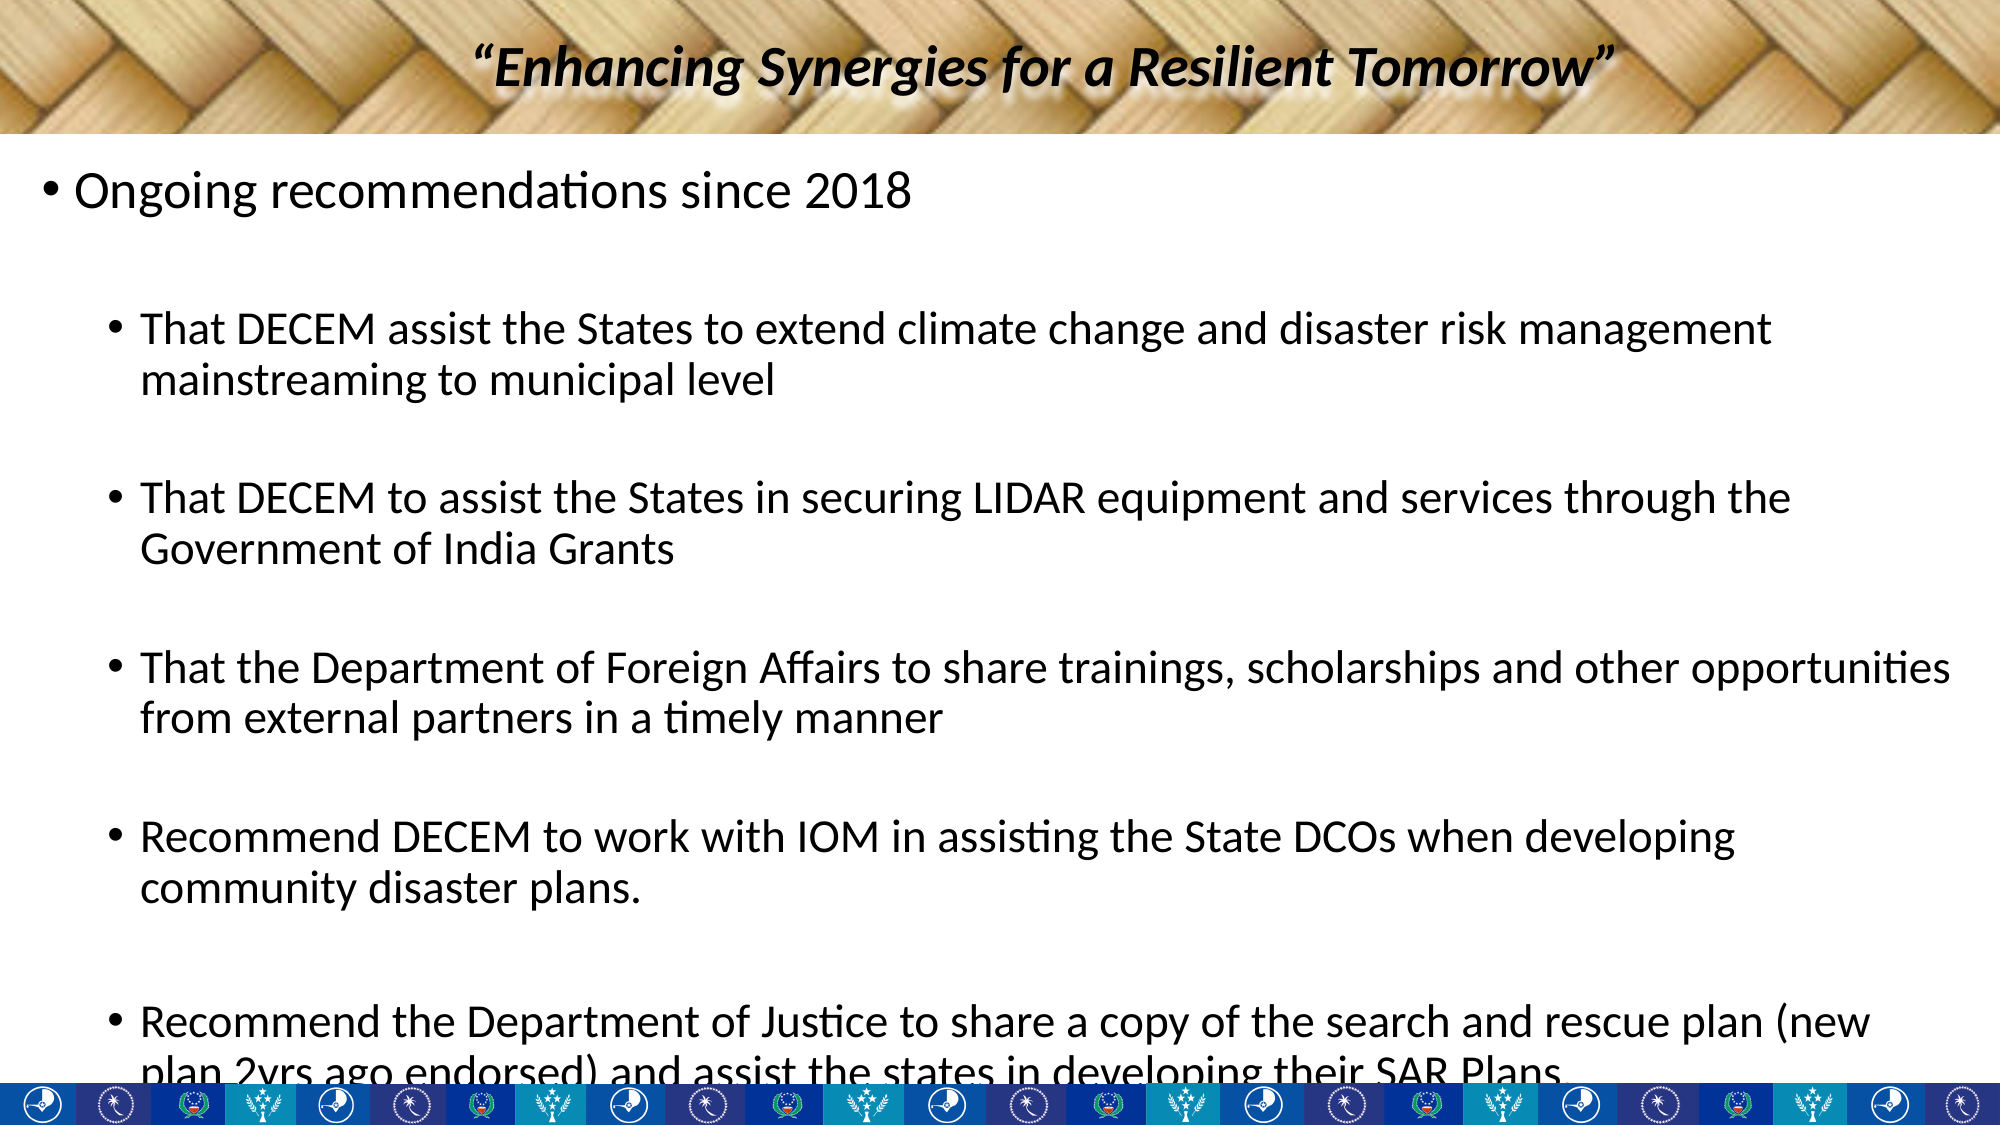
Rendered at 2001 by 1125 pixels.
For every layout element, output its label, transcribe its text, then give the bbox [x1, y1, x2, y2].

picture [561, 1098, 568, 1111]
picture [550, 1112, 555, 1122]
picture [260, 1112, 265, 1122]
picture [877, 1098, 886, 1111]
picture [1487, 1098, 1495, 1111]
picture [0, 0, 2000, 134]
picture [1797, 1098, 1805, 1111]
picture [1848, 1083, 2000, 1125]
picture [905, 1084, 1146, 1125]
picture [1512, 1097, 1521, 1111]
picture [1221, 1083, 1463, 1125]
list Ongoing recommendations since 2018 That DECEM assist the States to extend climate change and disaster risk management mainstreaming to municipal level That DECEM to assist the States in securing LIDAR equipment and services through the Government of India Grants That the Department of Foreign Affairs to share trainings, scholarships and other opportunities from external partners in a timely manner Recommend DECEM to work with IOM in assisting the State DCOs when developing community disaster plans. Recommend the Department of Justice to share a copy of the search and rescue plan (new plan 2yrs ago endorsed) and assist the states in developing their SAR Plans. [26, 154, 1974, 1084]
picture [0, 1083, 225, 1125]
picture [1195, 1097, 1204, 1111]
picture [272, 1096, 280, 1111]
picture [297, 1084, 515, 1125]
picture [1539, 1083, 1773, 1125]
picture [864, 1112, 869, 1122]
picture [1170, 1098, 1178, 1111]
picture [538, 1098, 545, 1111]
picture [850, 1098, 858, 1111]
picture [1822, 1097, 1831, 1111]
picture [248, 1098, 256, 1111]
picture [587, 1084, 823, 1125]
